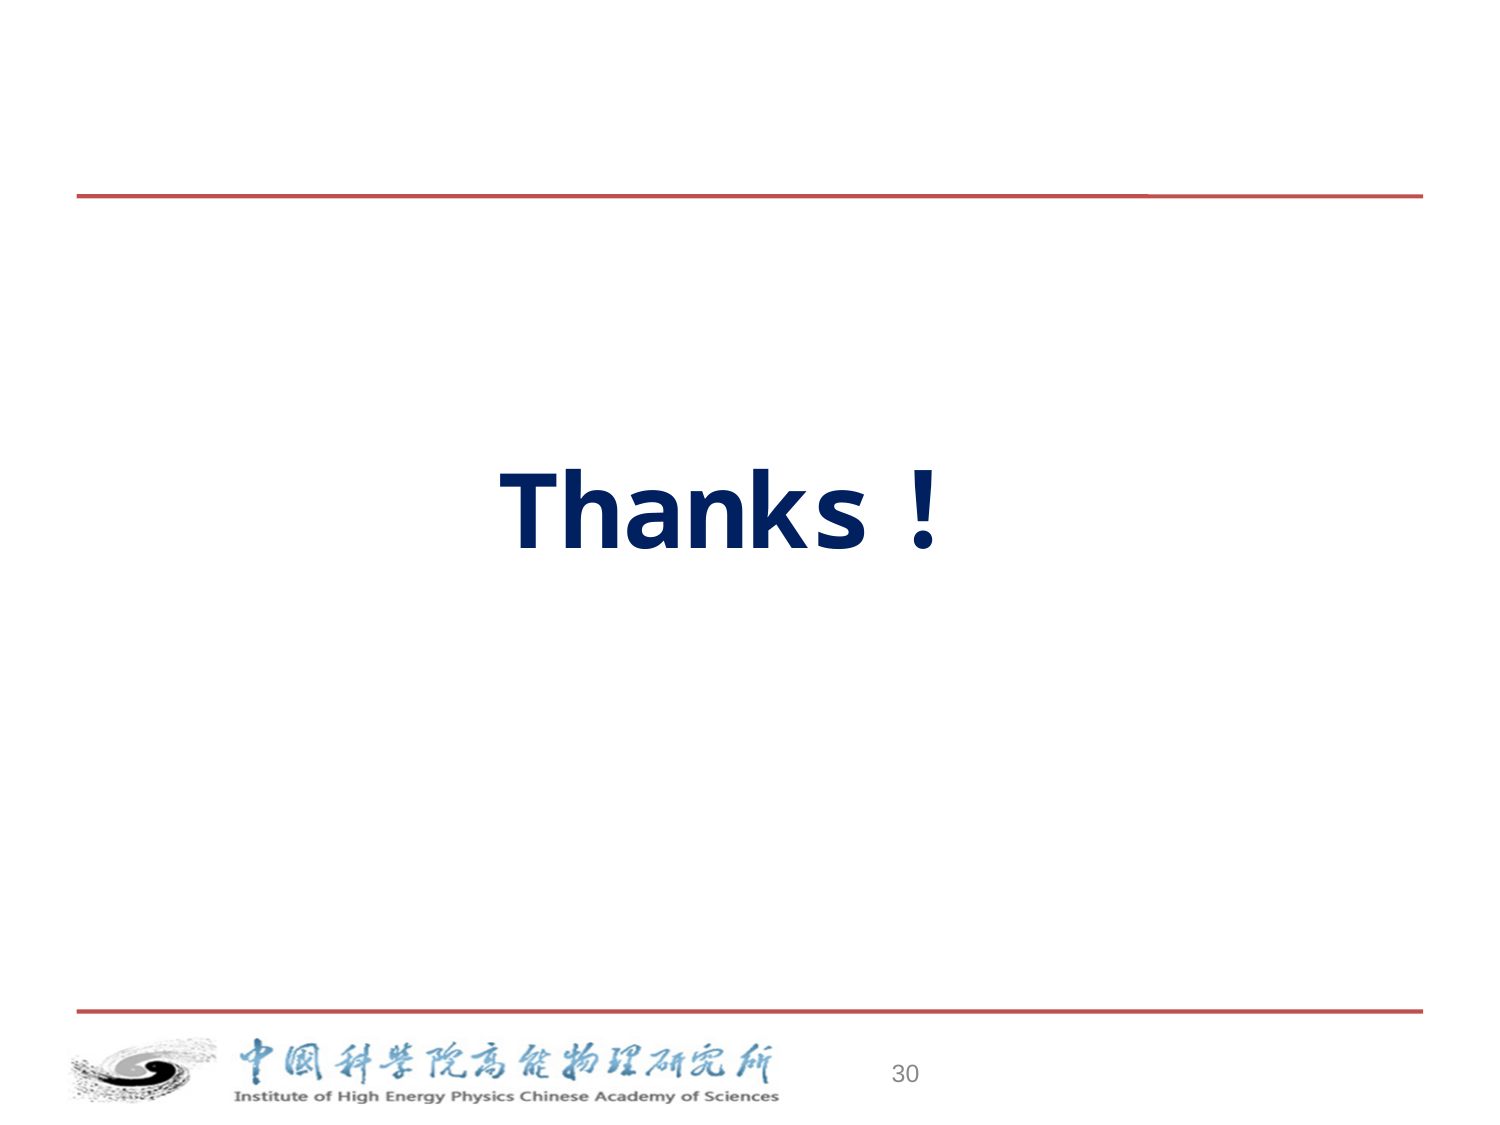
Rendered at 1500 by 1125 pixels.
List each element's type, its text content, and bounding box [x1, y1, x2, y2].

slide_number 30 [844, 1042, 935, 1103]
picture [65, 1034, 783, 1106]
list Thanks！ [75, 219, 1425, 1005]
